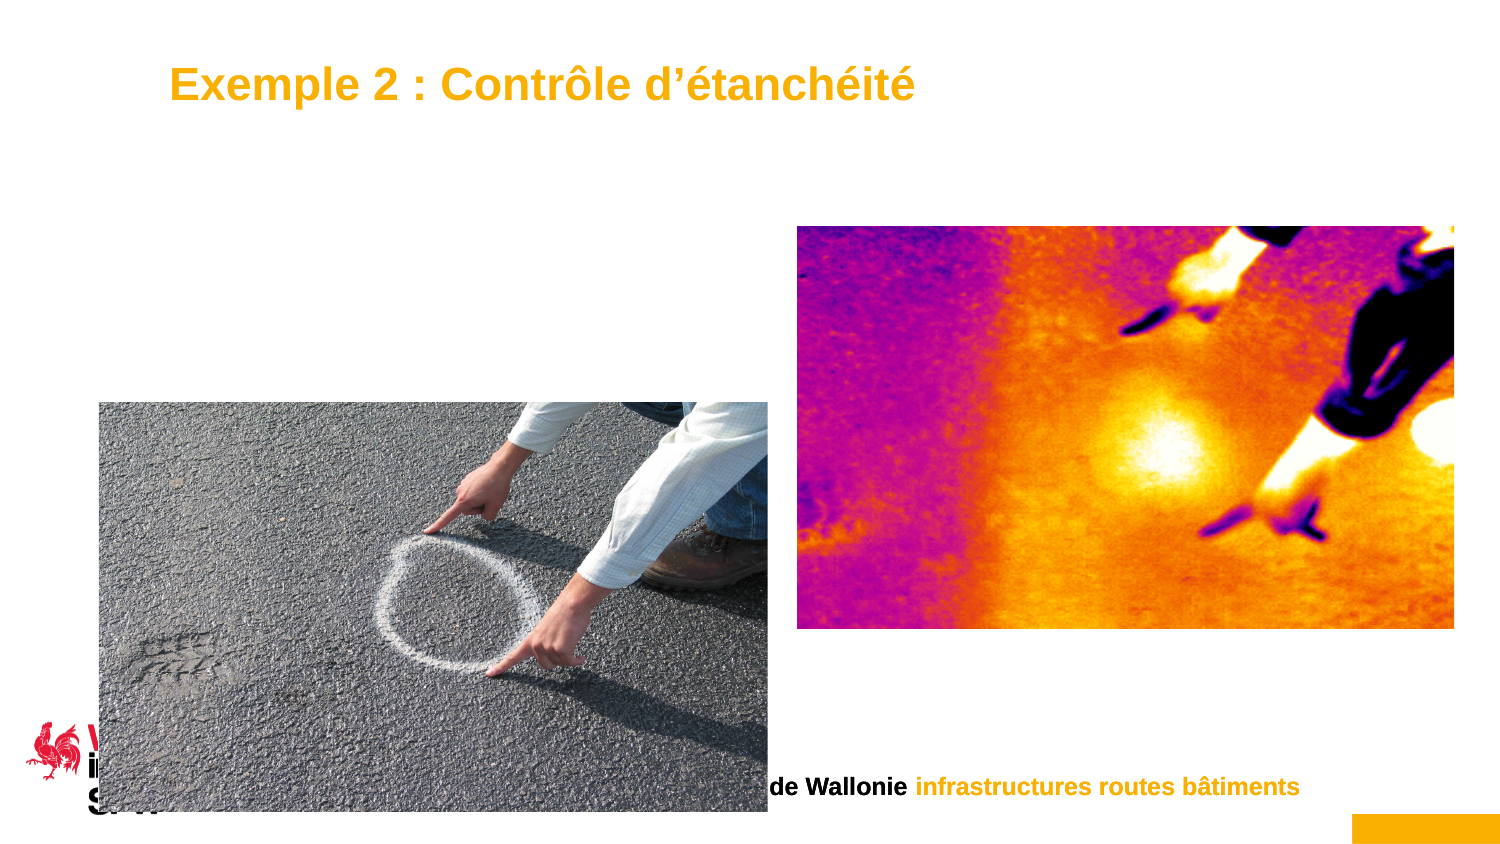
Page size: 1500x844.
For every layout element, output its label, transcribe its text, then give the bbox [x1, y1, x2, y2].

picture [0, 696, 332, 841]
title Exemple 2 : Contrôle d’étanchéité [154, 46, 1317, 119]
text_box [796, 226, 1455, 630]
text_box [98, 402, 769, 812]
